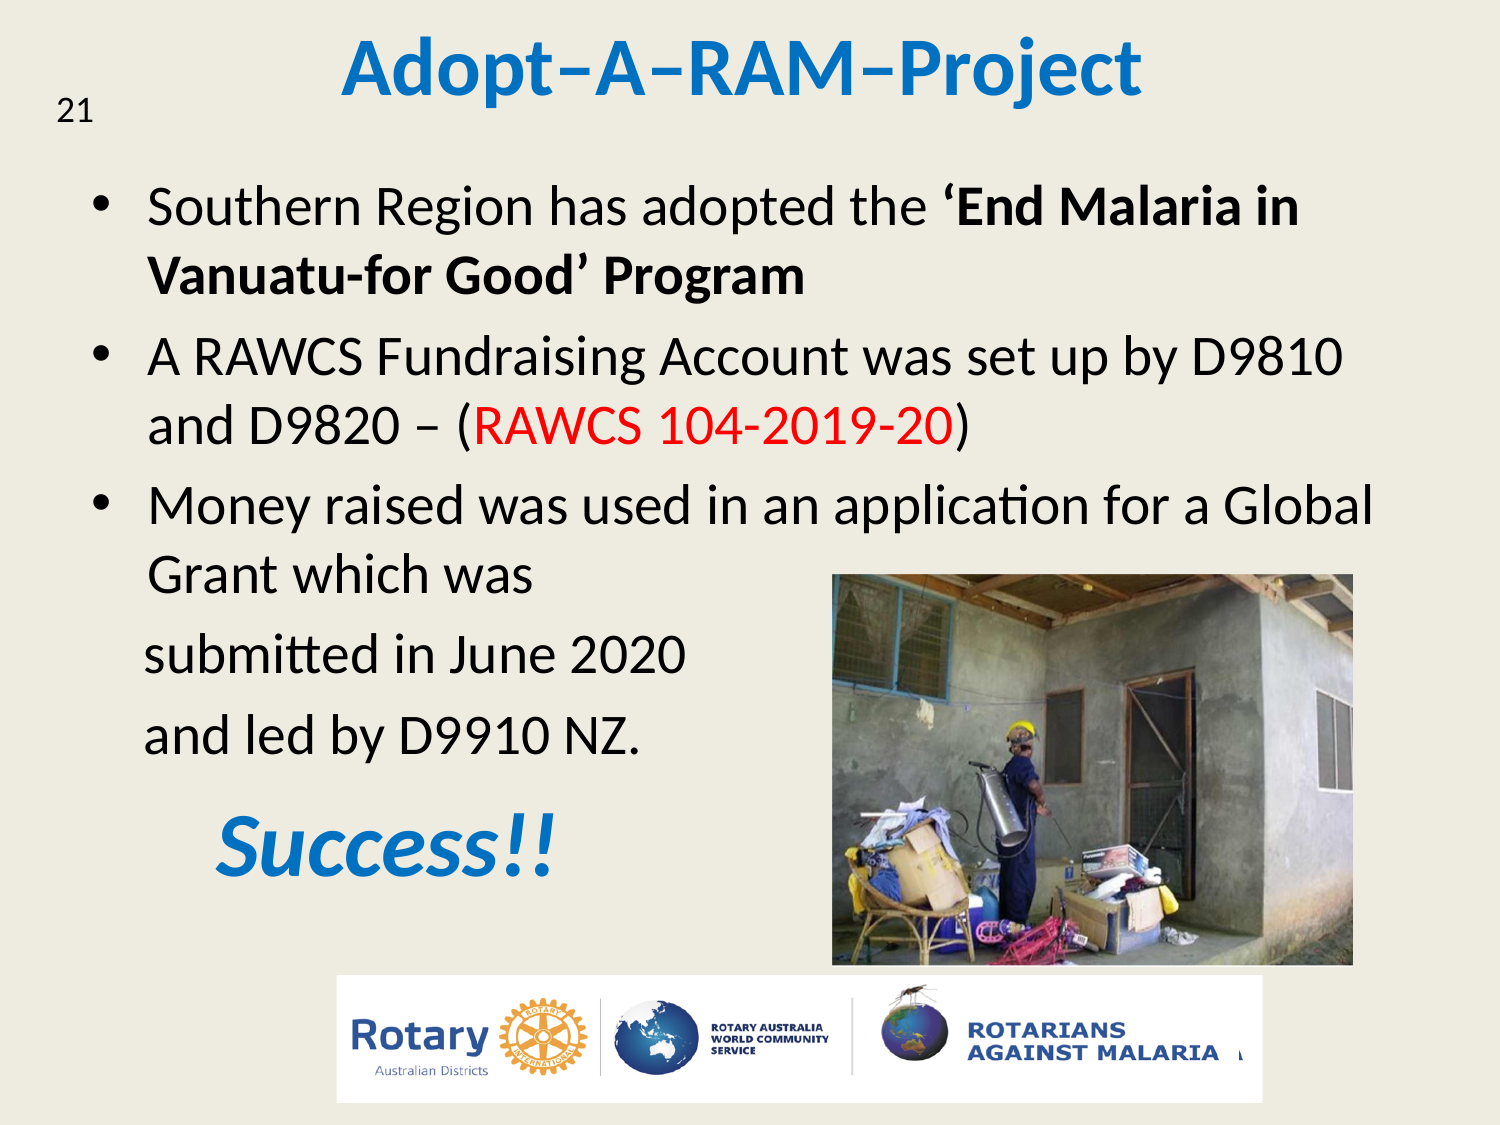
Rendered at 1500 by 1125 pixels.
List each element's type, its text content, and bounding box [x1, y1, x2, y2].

title Adopt–A–RAM–Project [76, 0, 1427, 126]
list Southern Region has adopted the ‘End Malaria in Vanuatu-for Good’ Program A RAWCS Fundraising Account was set up by D9810 and D9820 – (RAWCS 104-2019-20) Money raised was used in an application for a Global Grant which was submitted in June 2020 and led by D9910 NZ. Success!! [76, 160, 1427, 904]
picture [832, 574, 1353, 968]
text_box 21 [41, 78, 113, 138]
